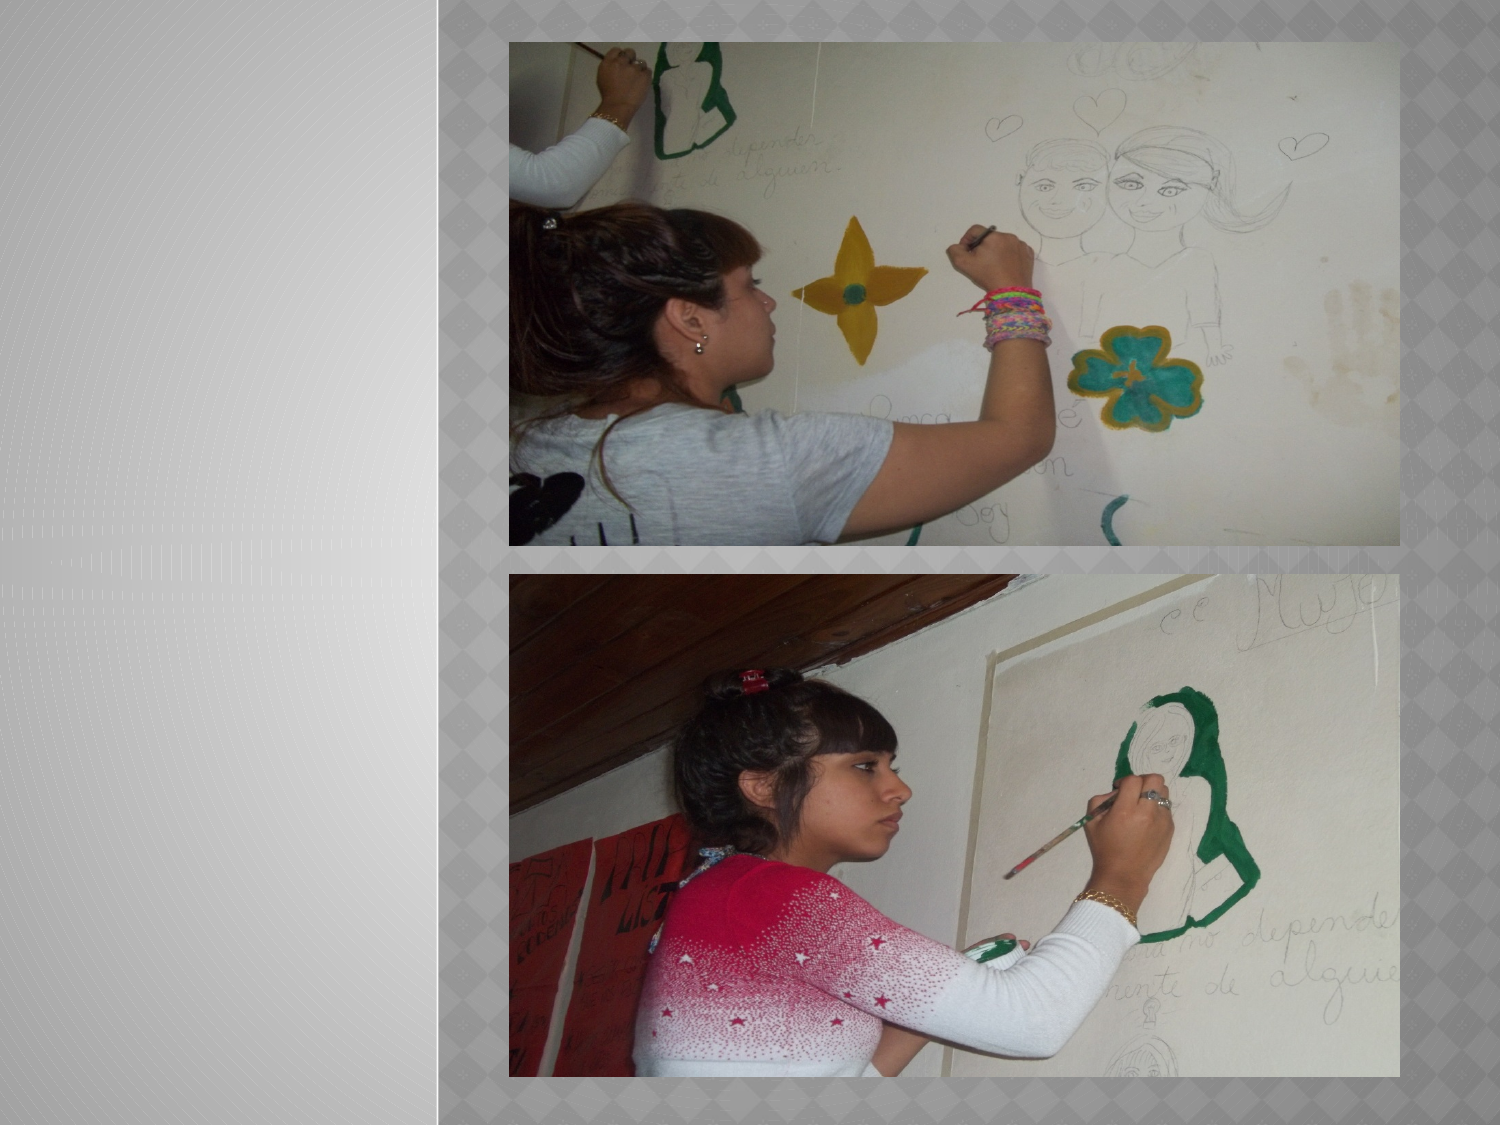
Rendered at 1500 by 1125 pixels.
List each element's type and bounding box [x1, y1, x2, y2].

picture [509, 573, 1401, 1078]
picture [509, 42, 1401, 546]
